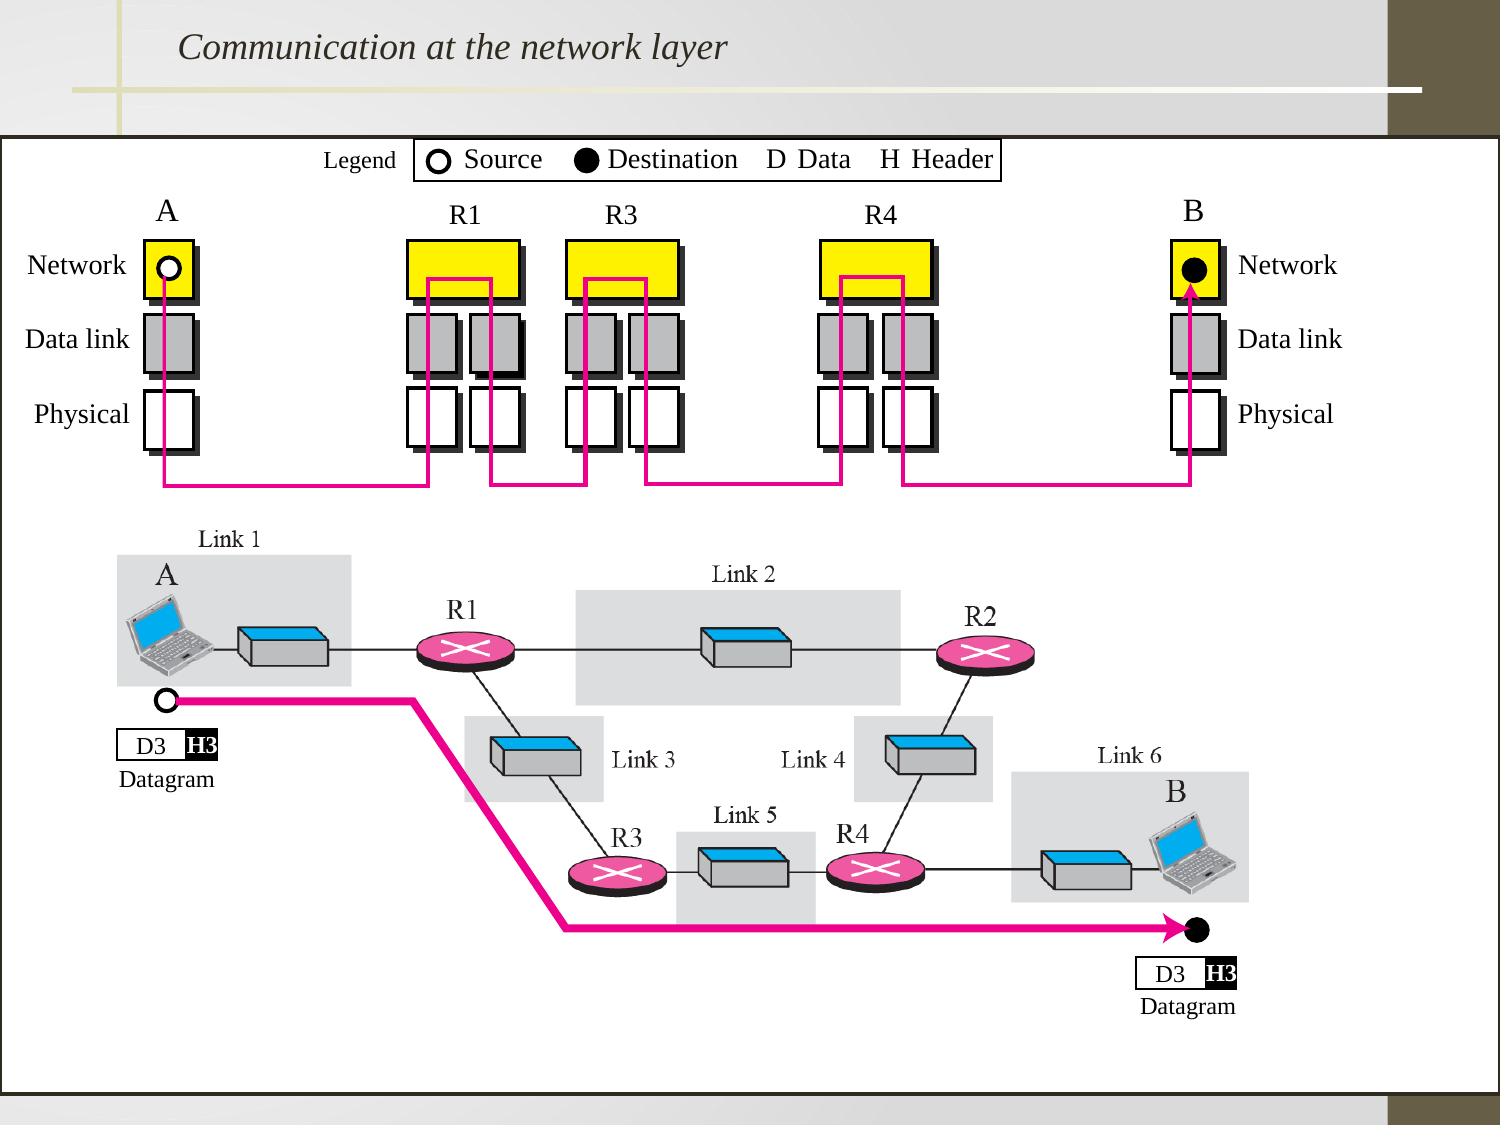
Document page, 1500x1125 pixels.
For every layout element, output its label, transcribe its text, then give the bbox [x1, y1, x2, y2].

text_box [0, 135, 1500, 1096]
text_box [116, 93, 122, 130]
picture [24, 136, 1344, 489]
text_box [116, 0, 122, 87]
text_box [72, 87, 1423, 93]
picture [115, 526, 1249, 1022]
text_box Communication at the network layer [162, 14, 1100, 75]
